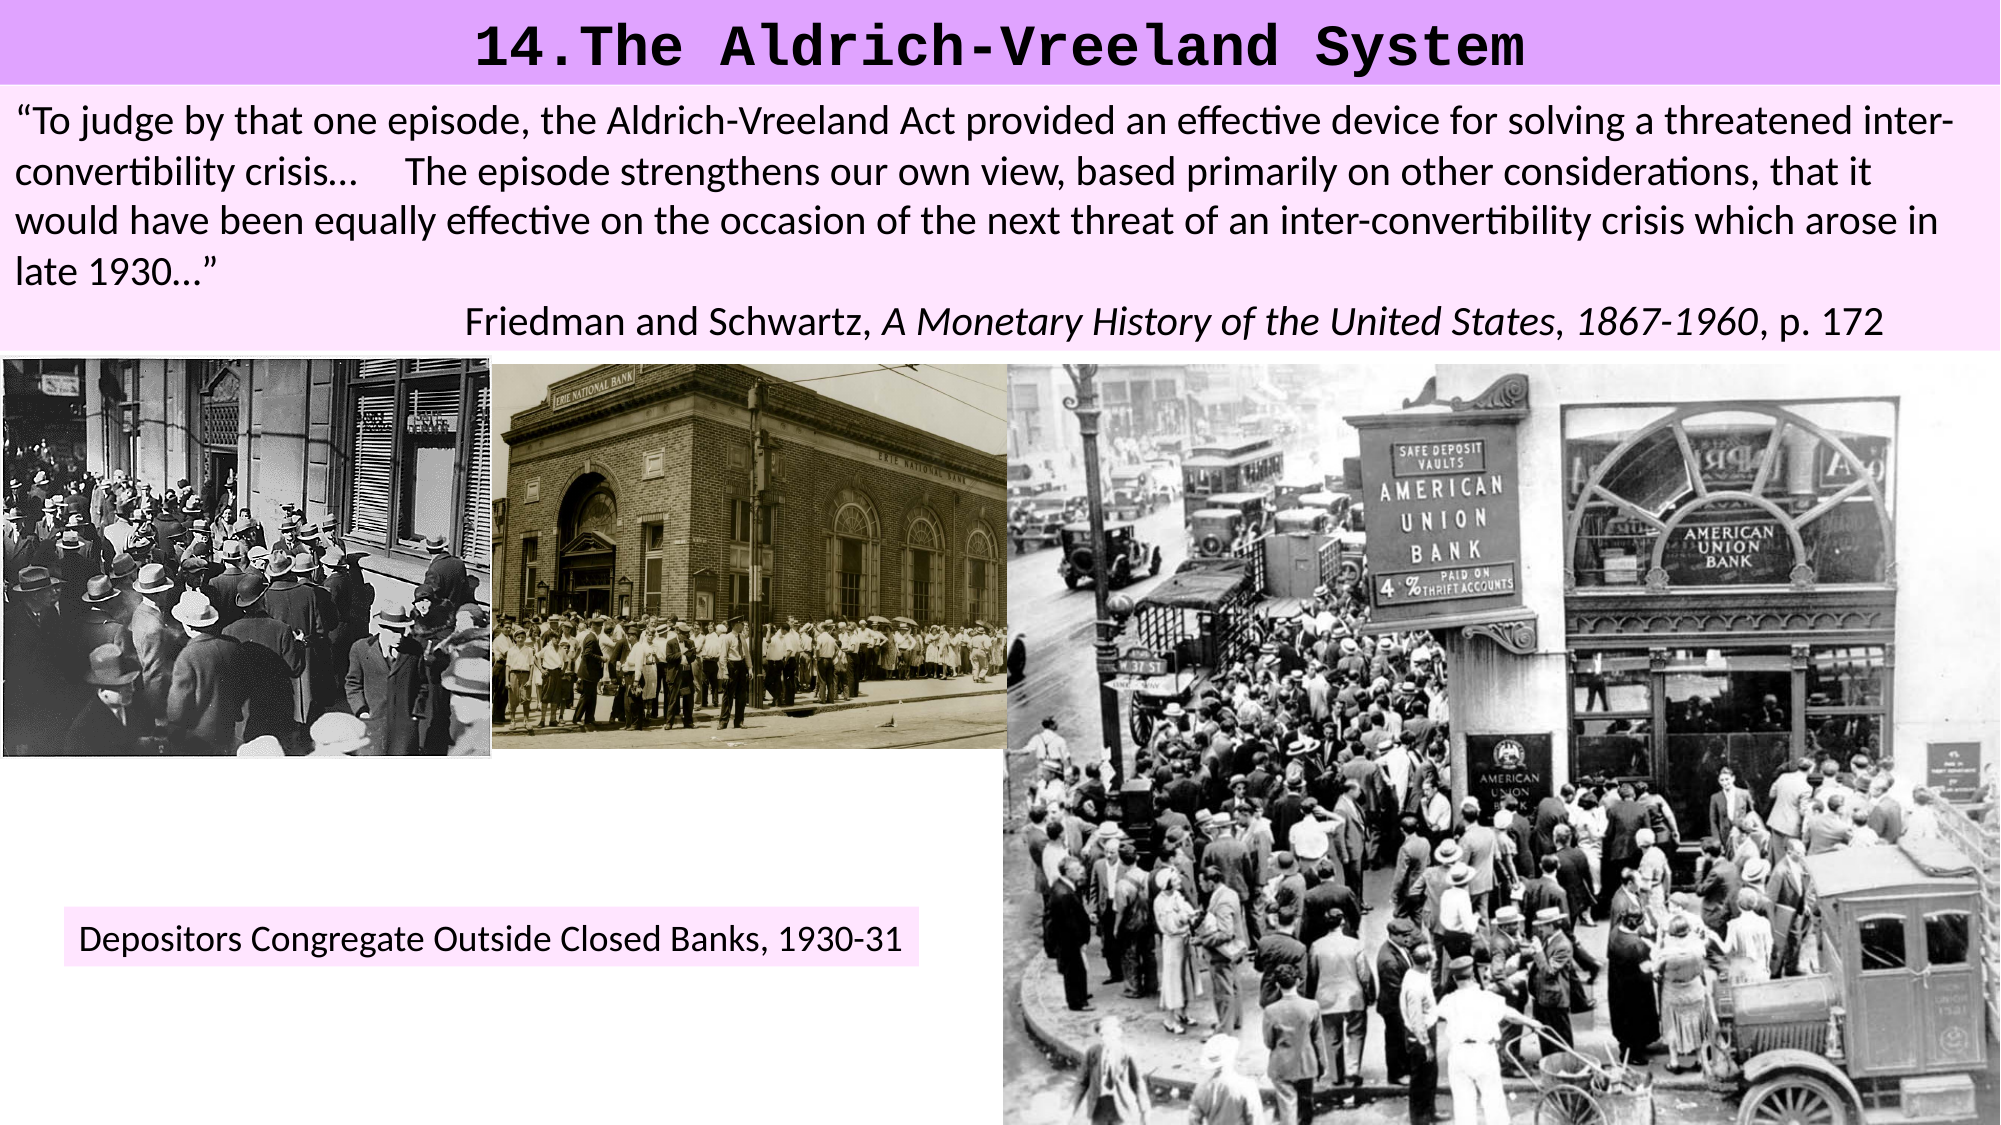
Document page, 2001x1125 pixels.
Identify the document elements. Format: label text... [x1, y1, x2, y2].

text_box Depositors Congregate Outside Closed Banks, 1930-31 [64, 906, 919, 967]
text_box “To judge by that one episode, the Aldrich-Vreeland Act provided an effective device for solving a threatened inter-convertibility crisis… The episode strengthens our own view, based primarily on other considerations, that it would have been equally effective on the occasion of the next threat of an inter-convertibility crisis which arose in late 1930…” Friedman and Schwartz, A Monetary History of the United States, 1867-1960, p. 172 [0, 85, 2000, 351]
picture [0, 355, 2000, 1125]
text_box The Aldrich-Vreeland System [0, 0, 2000, 85]
